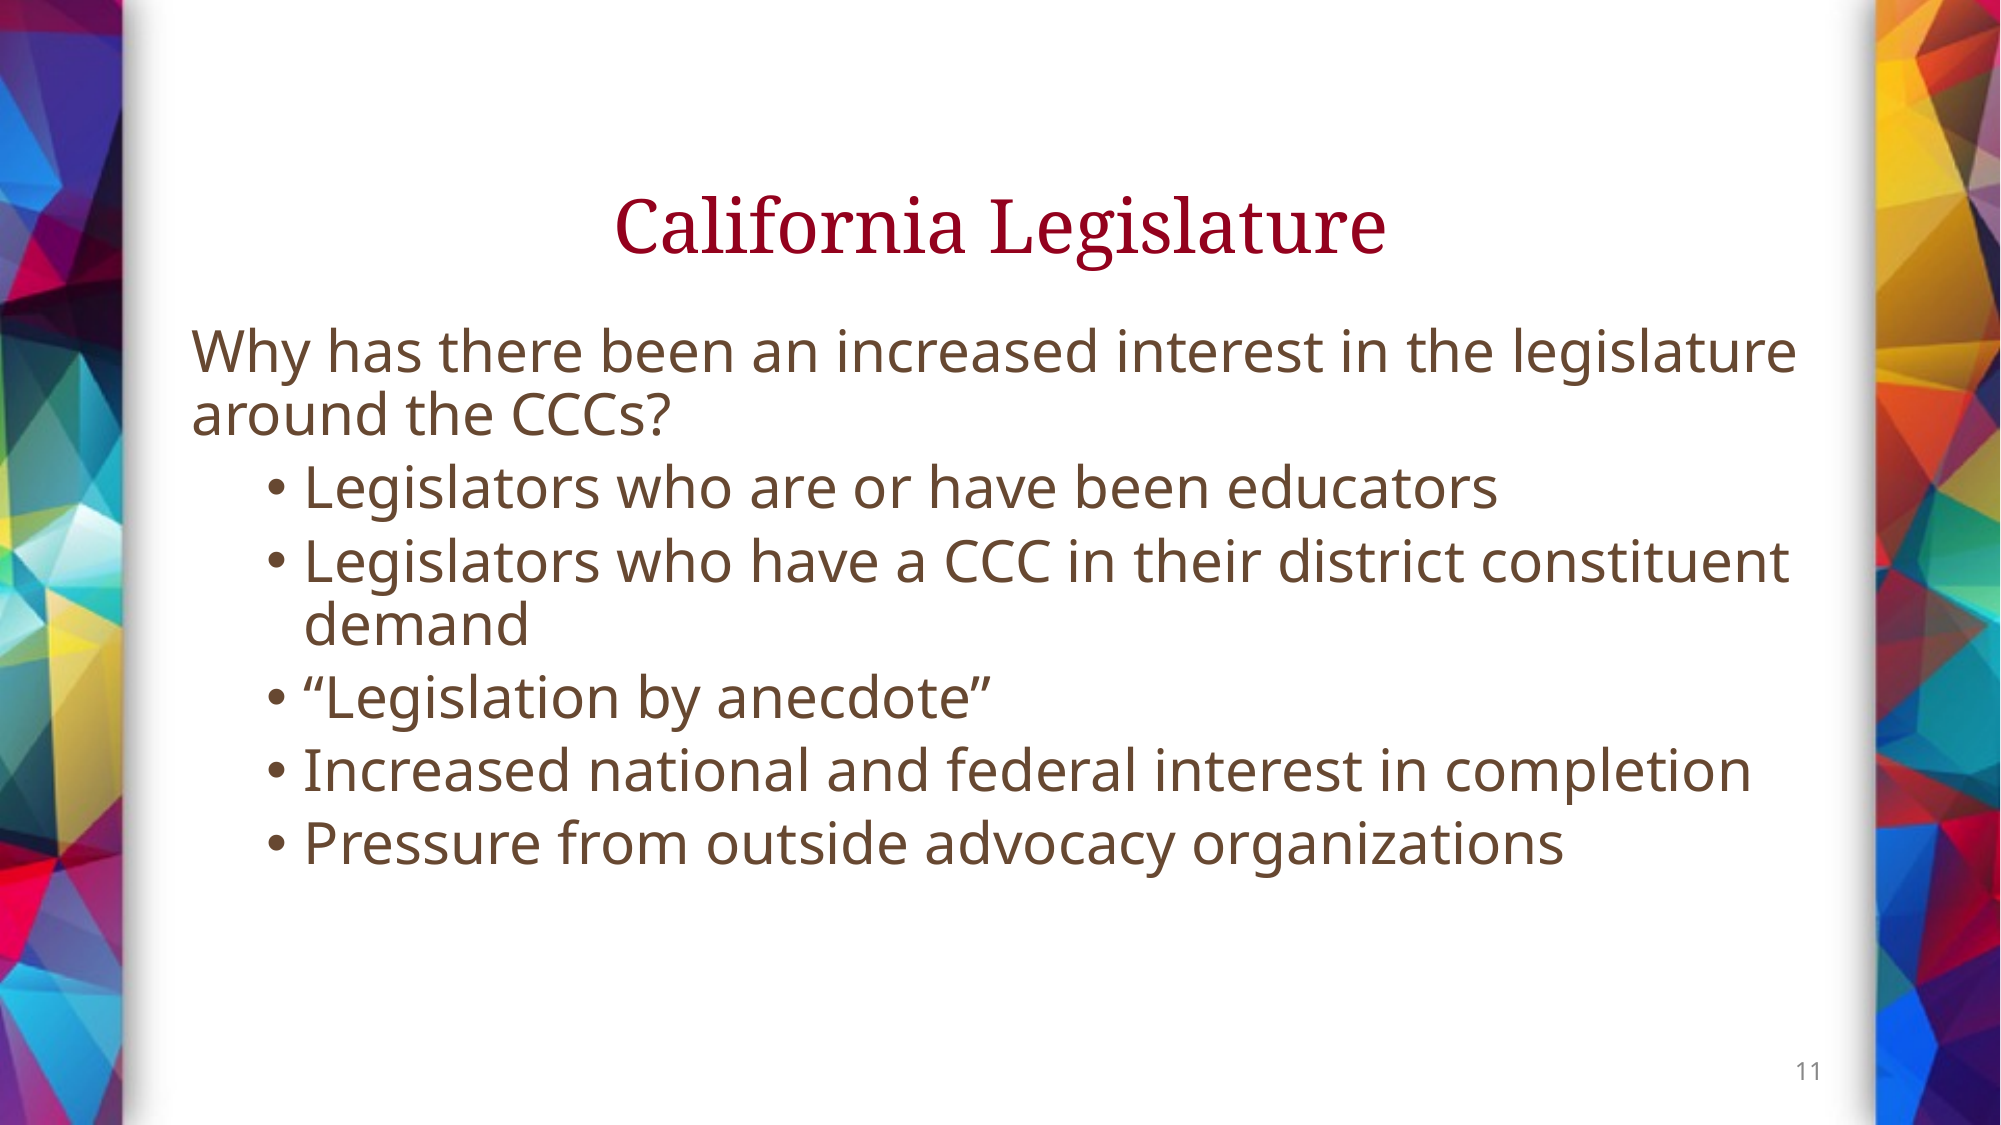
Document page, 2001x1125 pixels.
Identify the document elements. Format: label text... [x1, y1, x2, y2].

title California Legislature [176, 59, 1827, 278]
list Why has there been an increased interest in the legislature around the CCCs? Legislators who are or have been educators Legislators who have a CCC in their district constituent demand “Legislation by anecdote” Increased national and federal interest in completion Pressure from outside advocacy organizations [176, 315, 1827, 1029]
